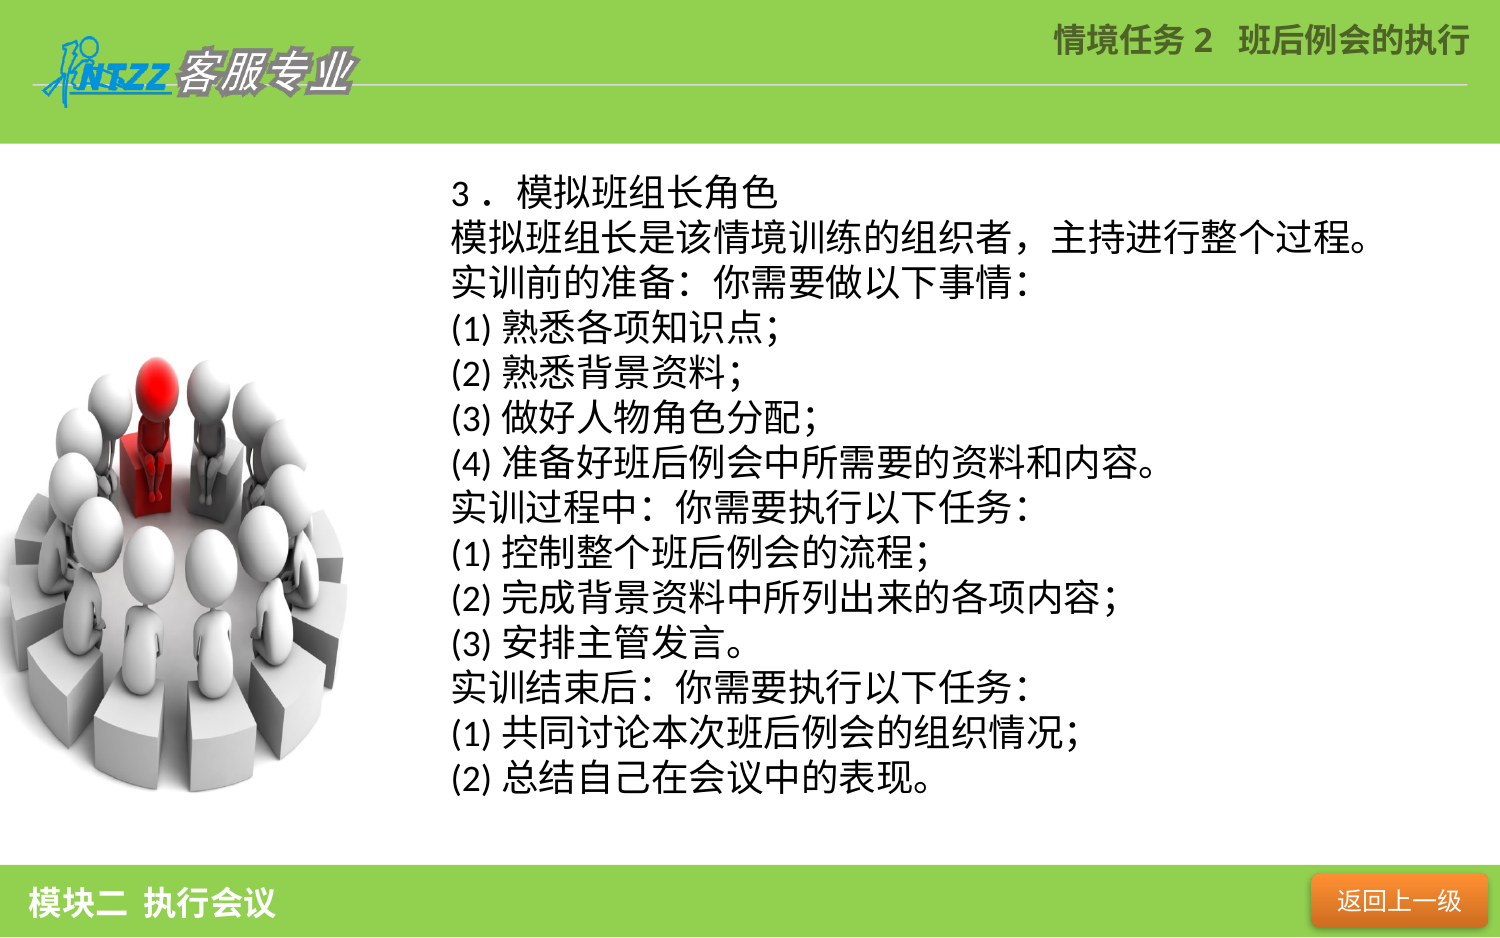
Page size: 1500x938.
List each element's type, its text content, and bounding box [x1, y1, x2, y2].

picture [101, 73, 111, 85]
picture [67, 36, 362, 108]
text_box 返回上一级 [1311, 873, 1489, 929]
text_box [0, 864, 1500, 937]
picture [85, 85, 92, 91]
picture [0, 314, 356, 836]
text_box 模块二 执行会议 [17, 876, 337, 928]
text_box [0, 0, 1500, 144]
picture [63, 44, 75, 72]
picture [74, 48, 86, 66]
text_box 情境任务2 班后例会的执行 [1033, 13, 1483, 65]
picture [82, 40, 96, 55]
text_box 3．模拟班组长角色 模拟班组长是该情境训练的组织者，主持进行整个过程。 实训前的准备：你需要做以下事情： (1)熟悉各项知识点； (2)熟悉背景资料； (3)做好人物角色分配； (4)准备好班后例会中所需要的资料和内容。 实训过程中：你需要执行以下任务： (1)控制整个班后例会的流程； (2)完成背景资料中所列出来的各项内容； (3)安排主管发言。 实训结束后：你需要执行以下任务： (1)共同讨论本次班后例会的组织情况； (2)总结自己在会议中的表现。 [360, 161, 1483, 807]
picture [74, 64, 84, 87]
picture [40, 36, 85, 108]
